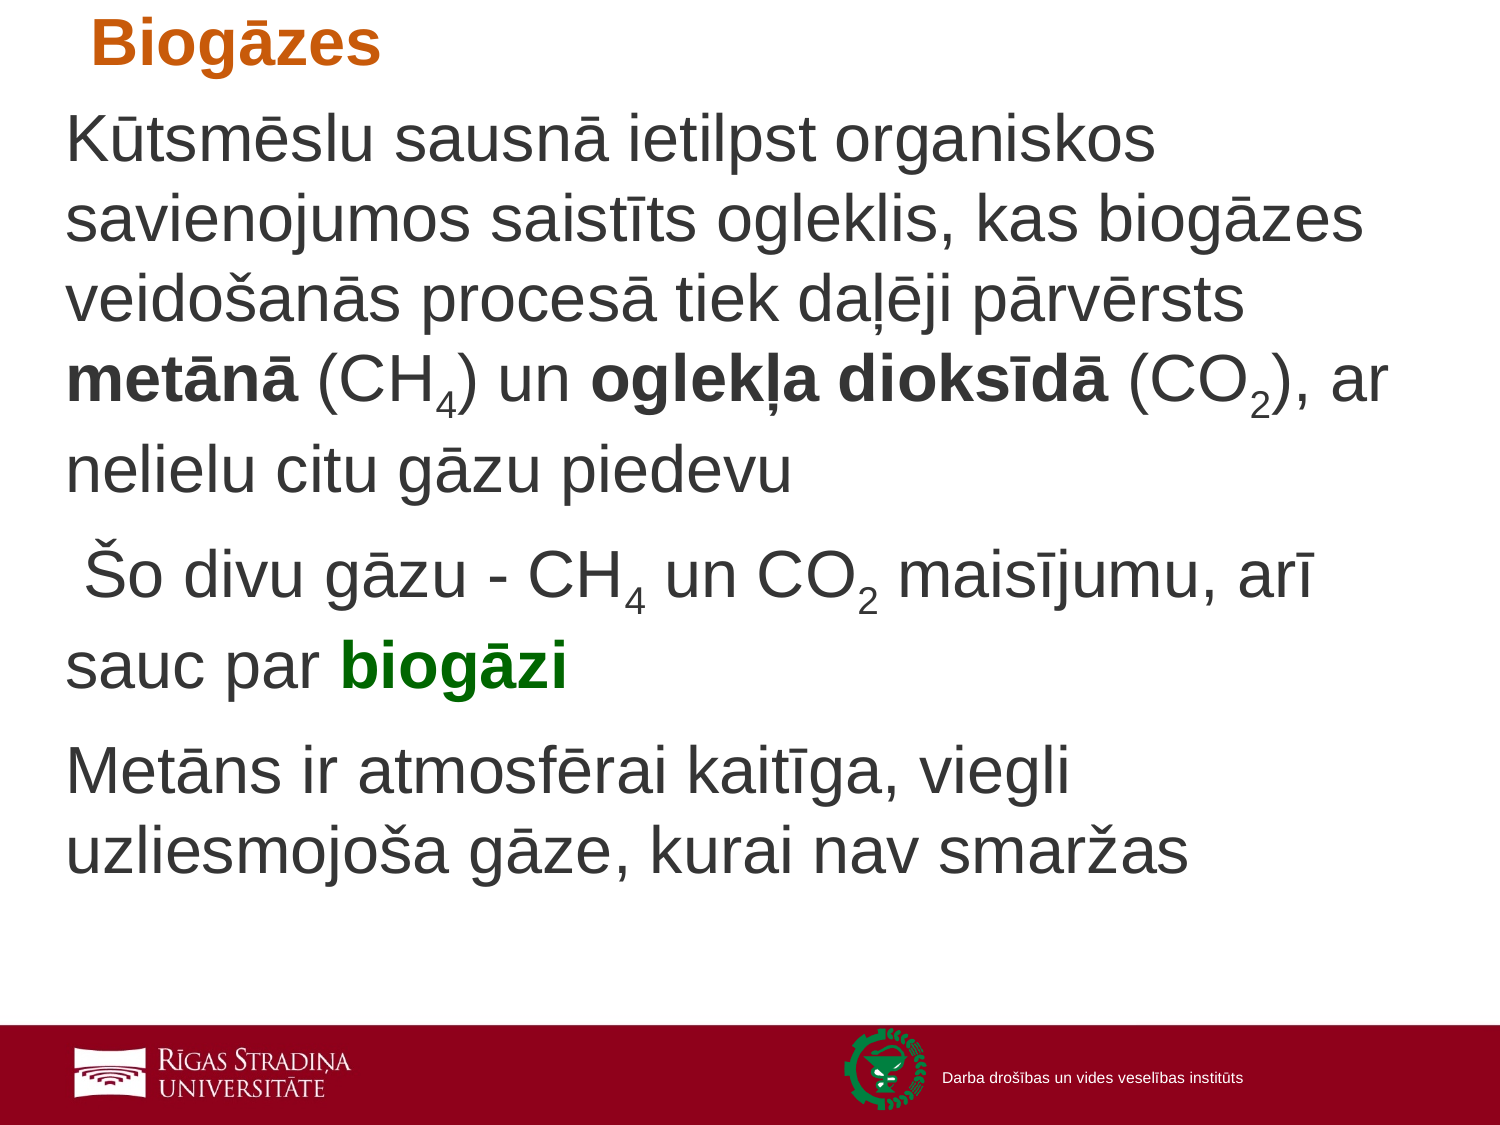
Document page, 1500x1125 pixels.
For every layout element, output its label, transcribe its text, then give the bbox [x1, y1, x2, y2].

list Kūtsmēslu sausnā ietilpst organiskos savienojumos saistīts ogleklis, kas biogāzes veidošanās procesā tiek daļēji pārvērsts metānā (CH4) un oglekļa dioksīdā (CO2), ar nelielu citu gāzu piedevu Šo divu gāzu - CH4 un CO2 maisījumu, arī sauc par biogāzi Metāns ir atmosfērai kaitīga, viegli uzliesmojoša gāze, kurai nav smaržas [50, 87, 1425, 1005]
picture [0, 0, 1500, 1125]
title Biogāzes [74, 0, 1426, 88]
